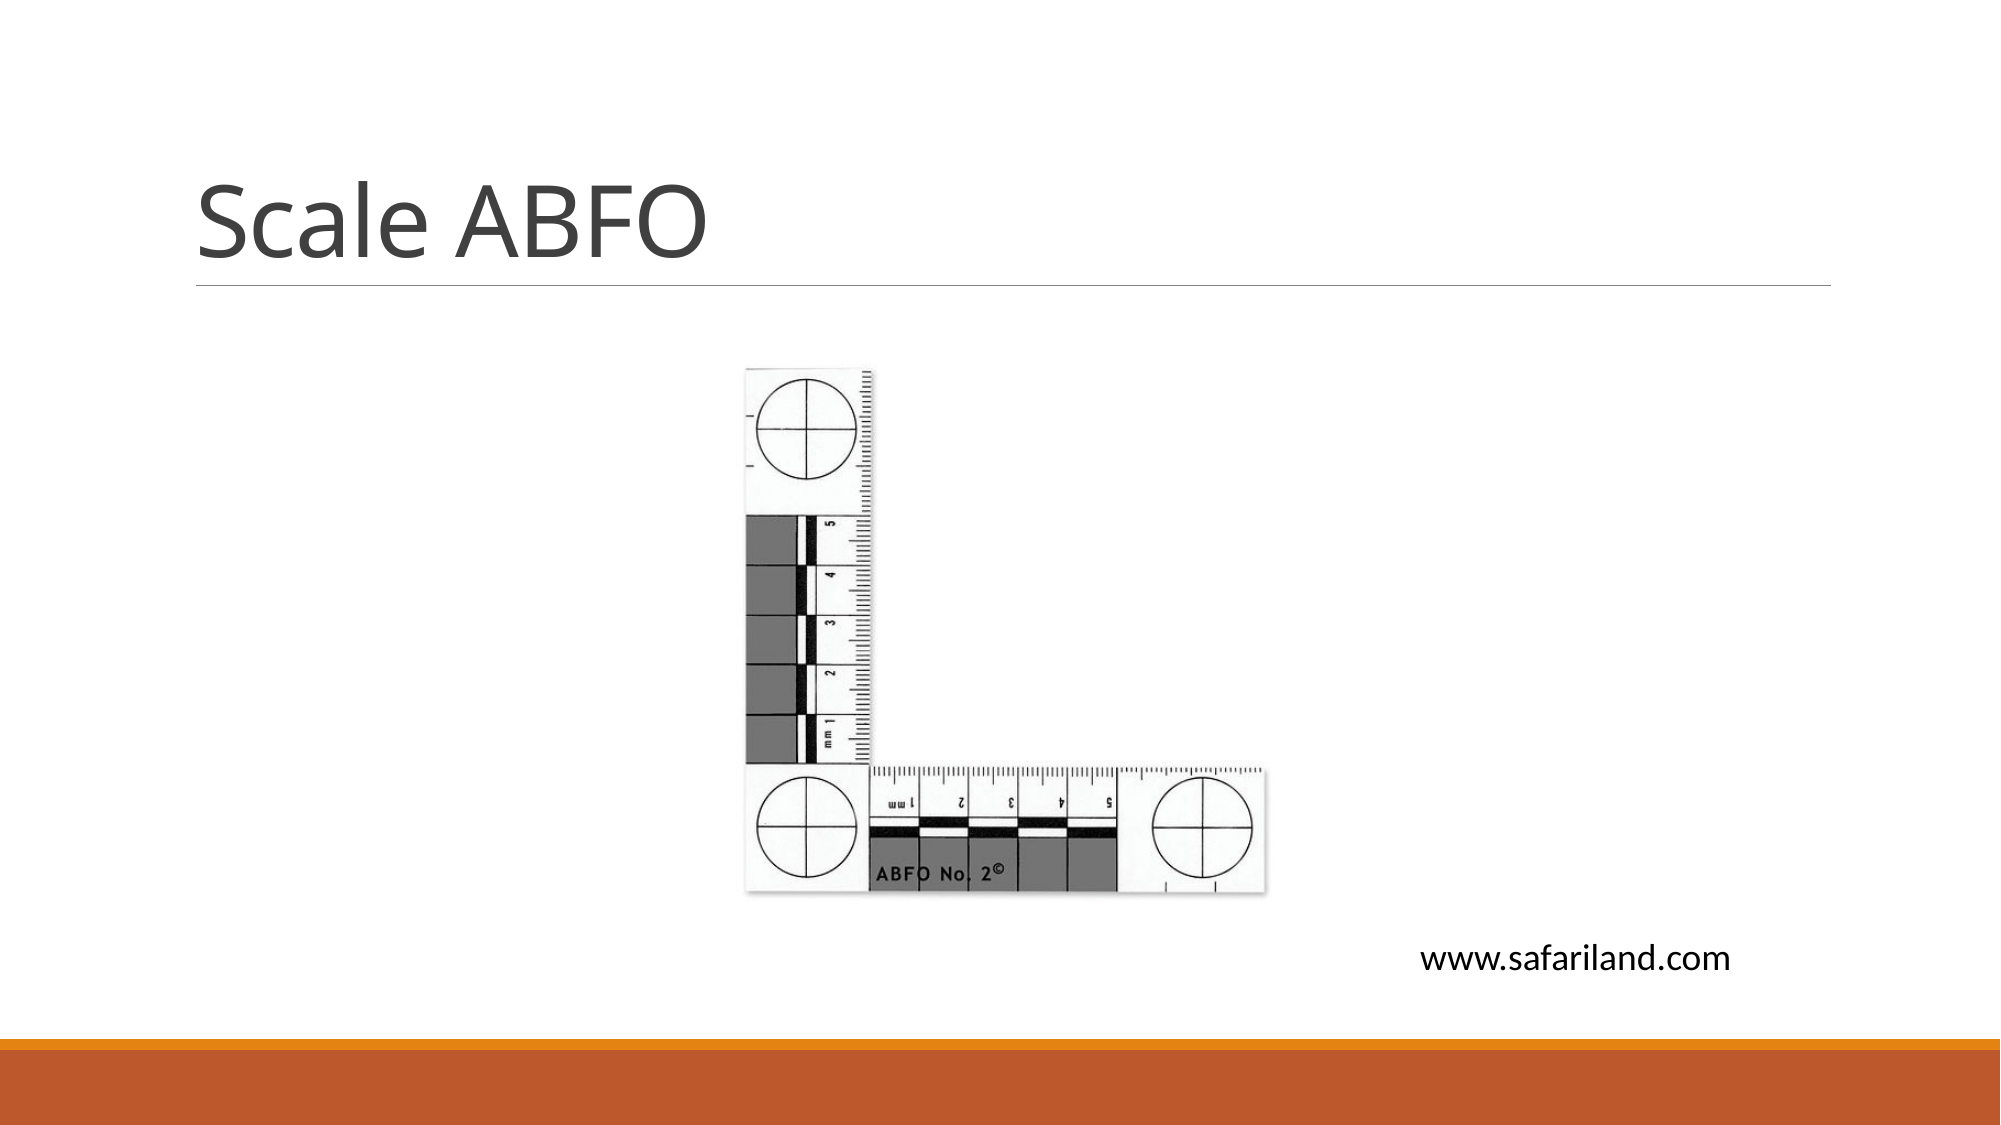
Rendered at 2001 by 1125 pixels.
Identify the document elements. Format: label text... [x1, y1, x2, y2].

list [674, 302, 1336, 964]
title Scale ABFO [180, 47, 1830, 285]
text_box www.safariland.com [1405, 925, 1747, 986]
